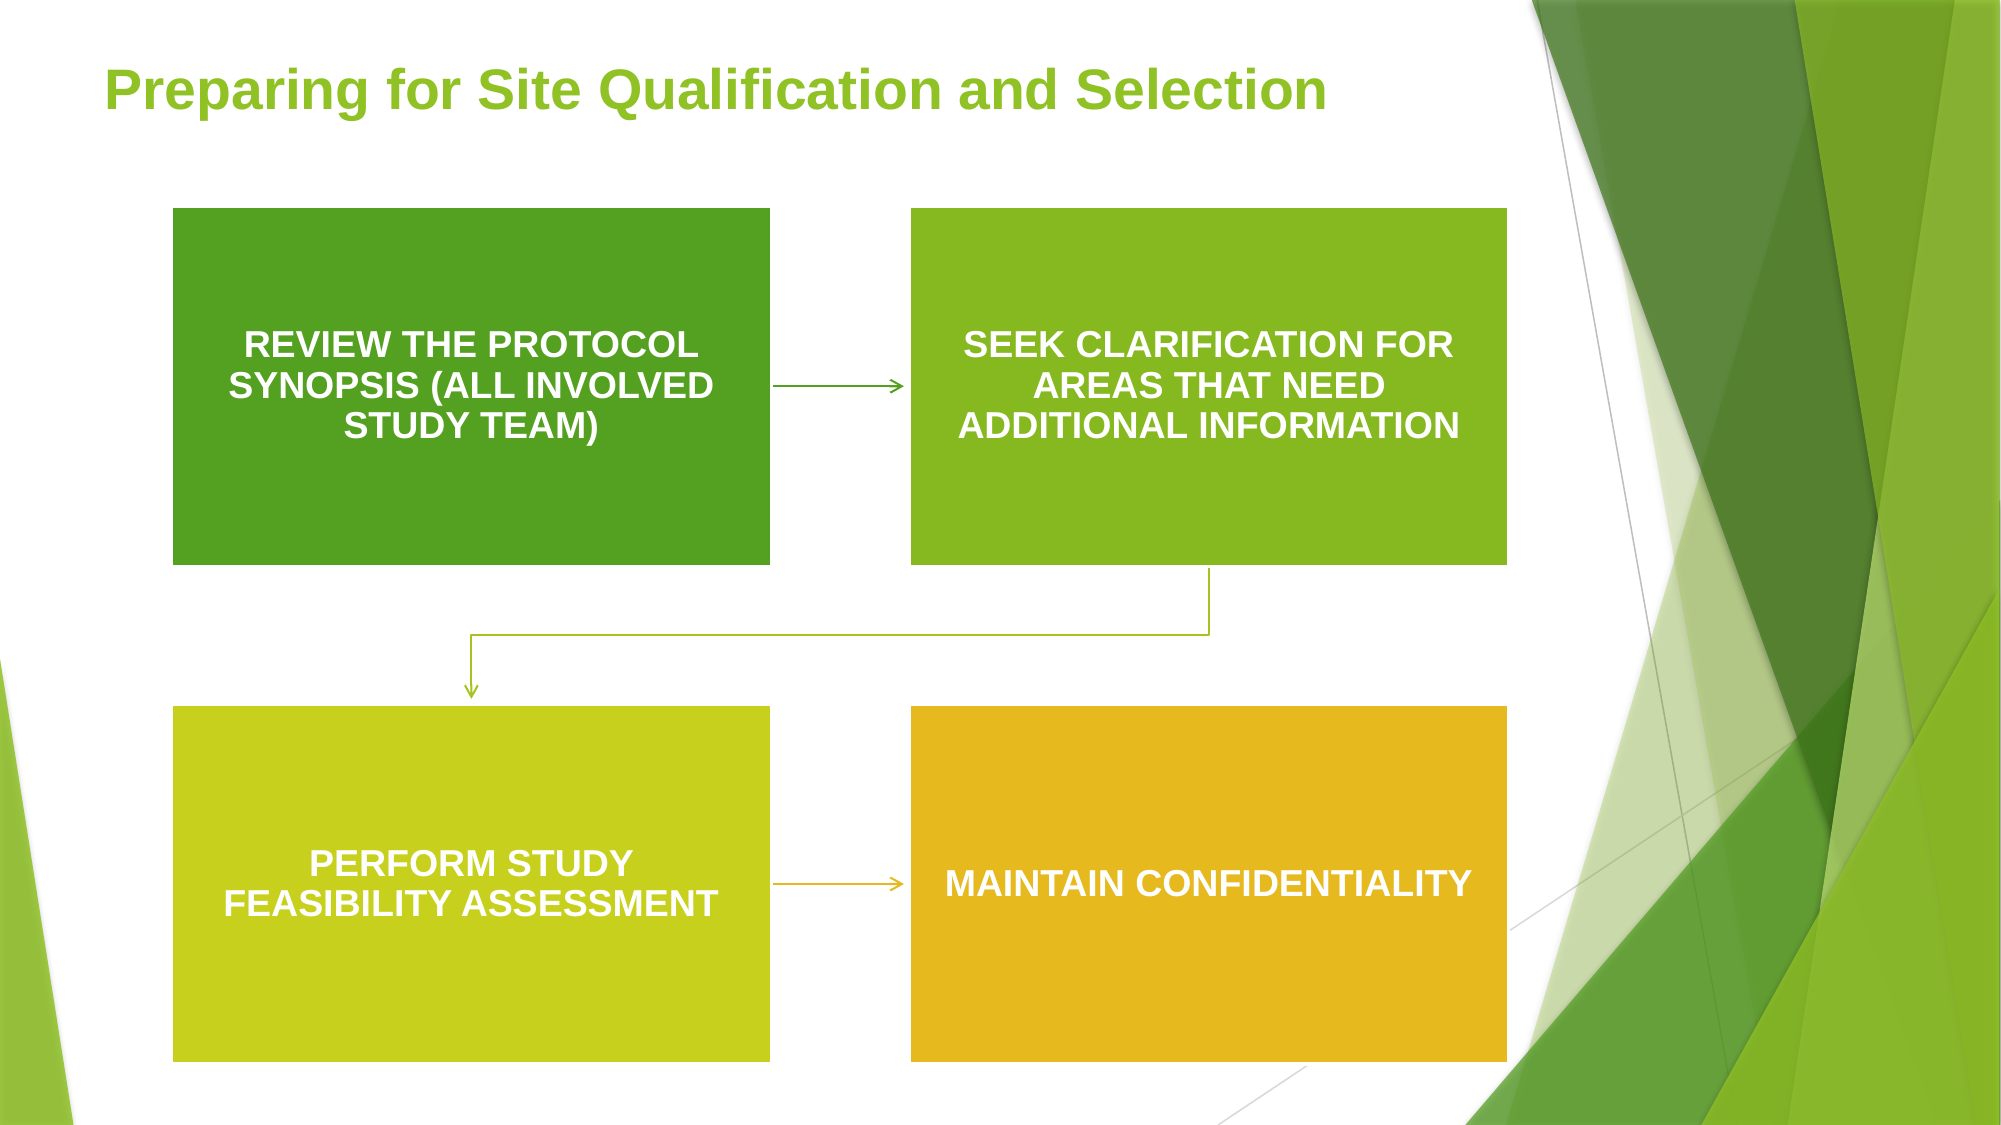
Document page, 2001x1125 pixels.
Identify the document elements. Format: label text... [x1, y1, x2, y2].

title Preparing for Site Qualification and Selection [89, 44, 1591, 165]
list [134, 205, 1546, 1065]
